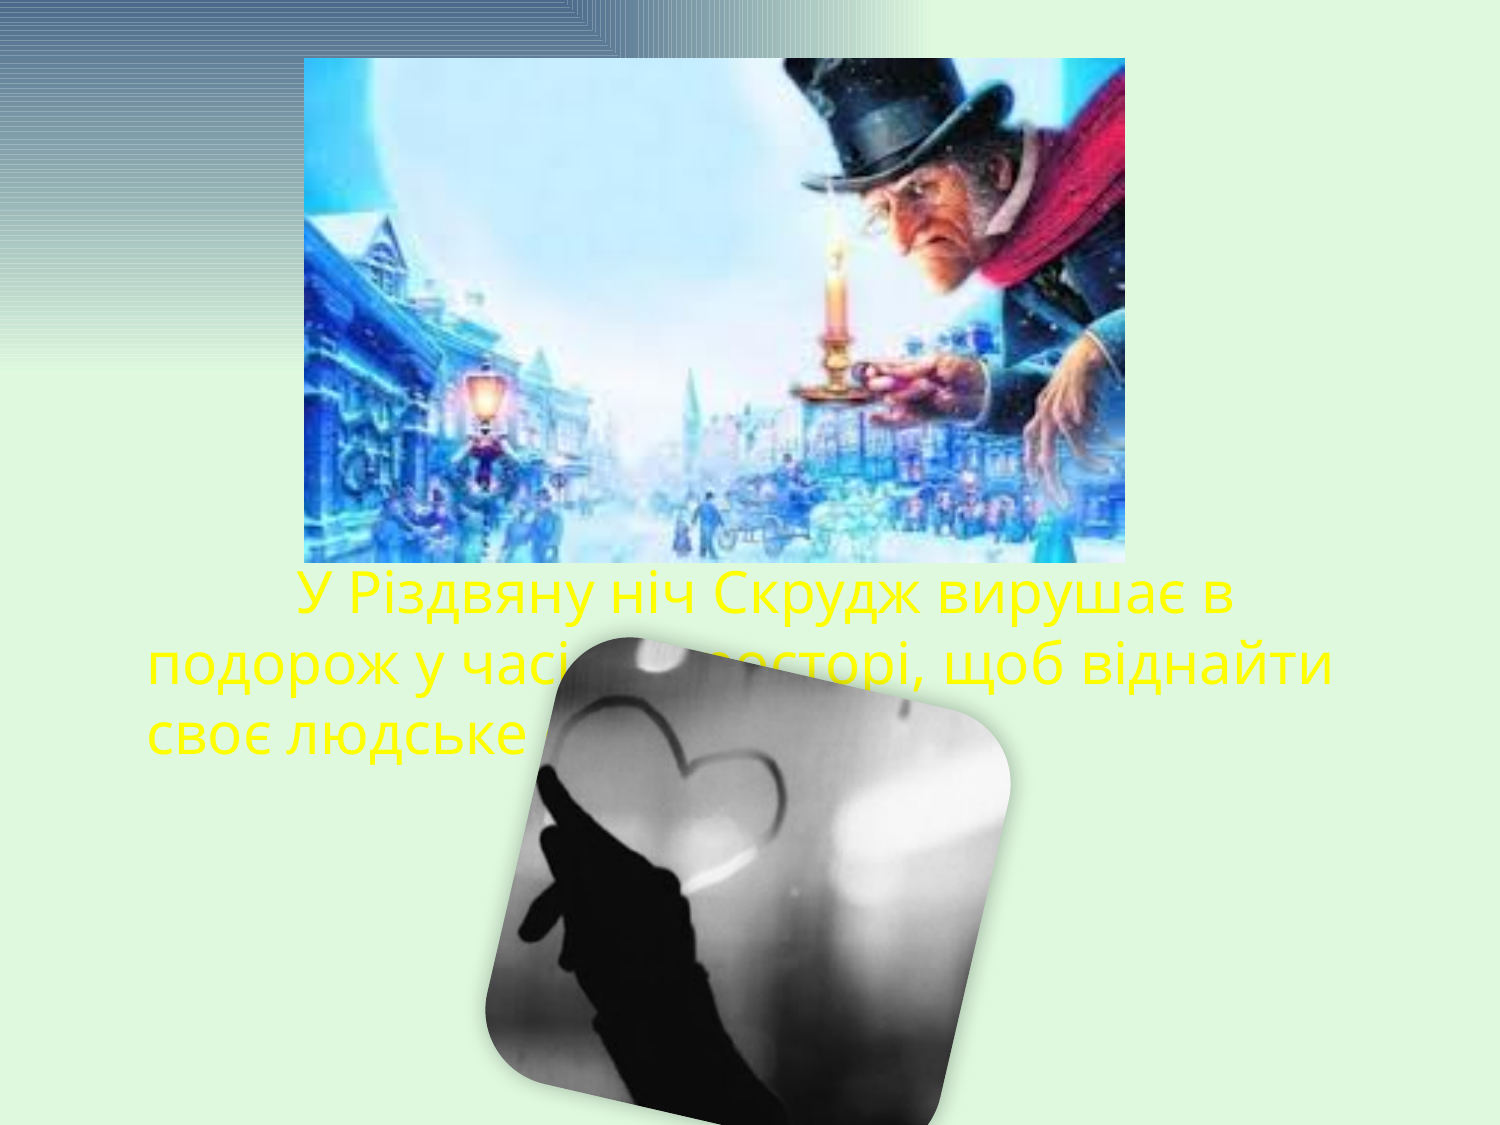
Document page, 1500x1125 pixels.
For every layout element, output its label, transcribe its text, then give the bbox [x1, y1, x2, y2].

list У Різдвяну ніч Скрудж вирушає в подорож у часі та просторі, щоб віднайти своє людське серце. [74, 538, 1426, 739]
picture [304, 58, 1126, 563]
picture [485, 637, 1011, 1125]
